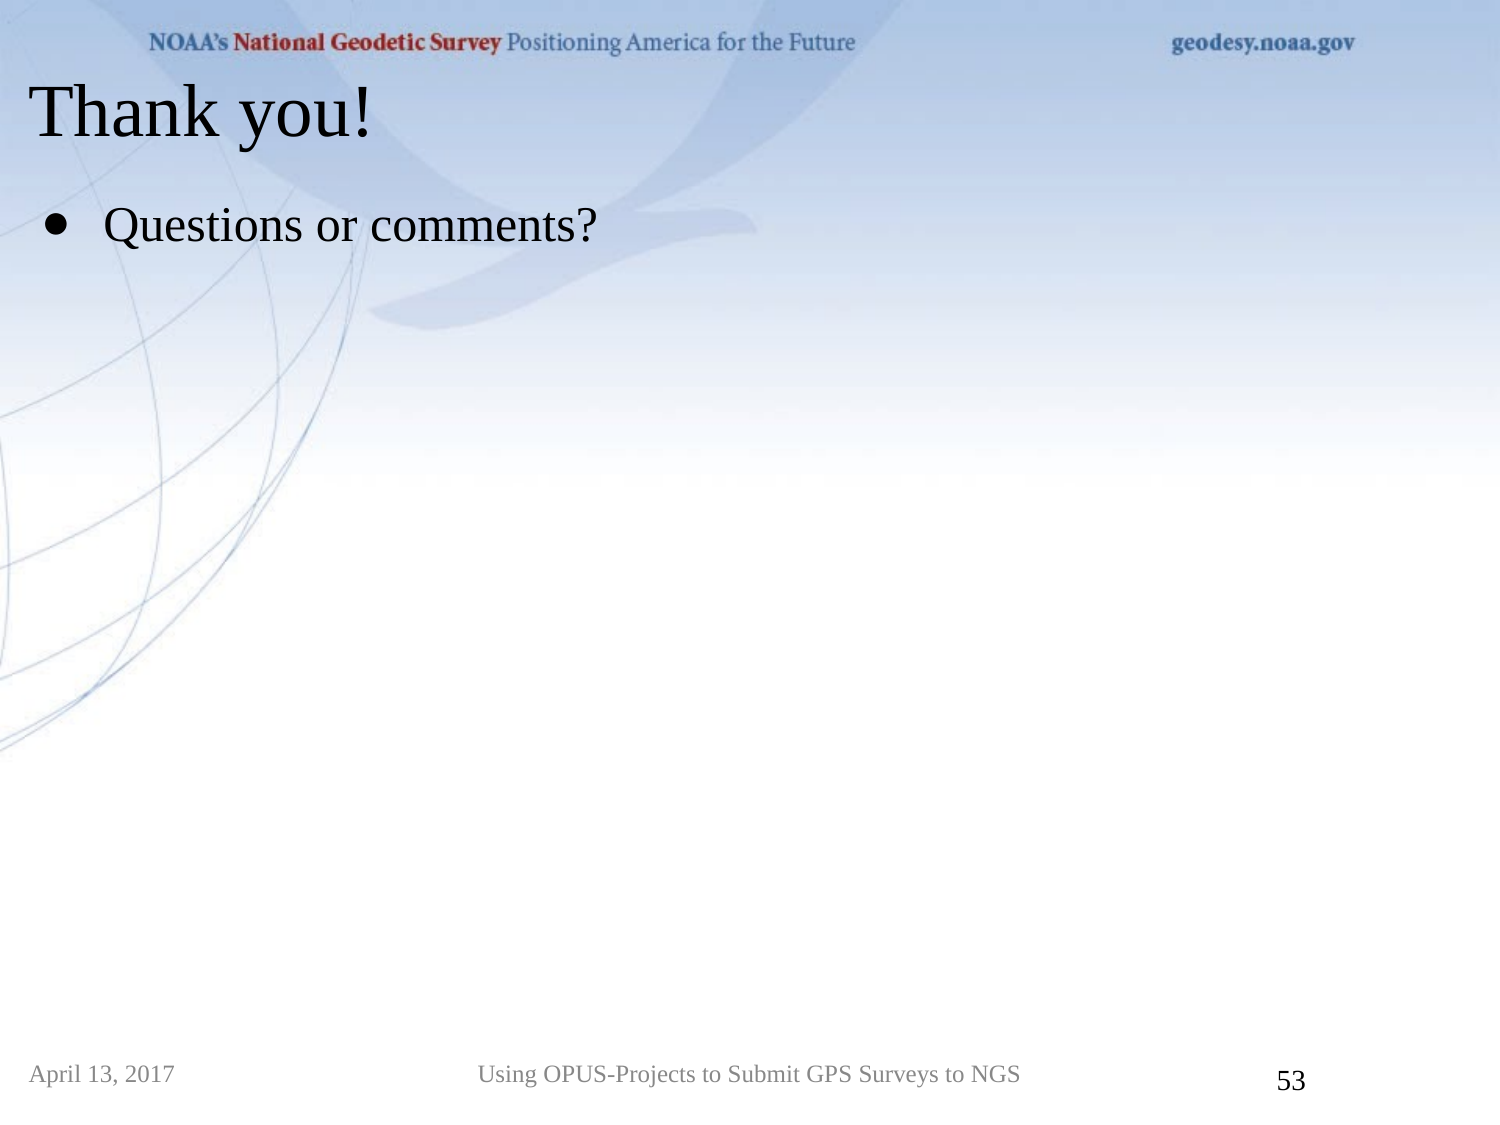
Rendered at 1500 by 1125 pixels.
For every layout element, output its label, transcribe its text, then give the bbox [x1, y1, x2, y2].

text_box April 13, 2017 [13, 1042, 237, 1115]
picture [0, 0, 1500, 1125]
text_box Thank you! [13, 54, 1486, 184]
text_box Using OPUS-Projects to Submit GPS Surveys to NGS [237, 1042, 1262, 1115]
slide_number 53 [1262, 1042, 1486, 1115]
text_box Questions or comments? [13, 184, 1486, 1005]
